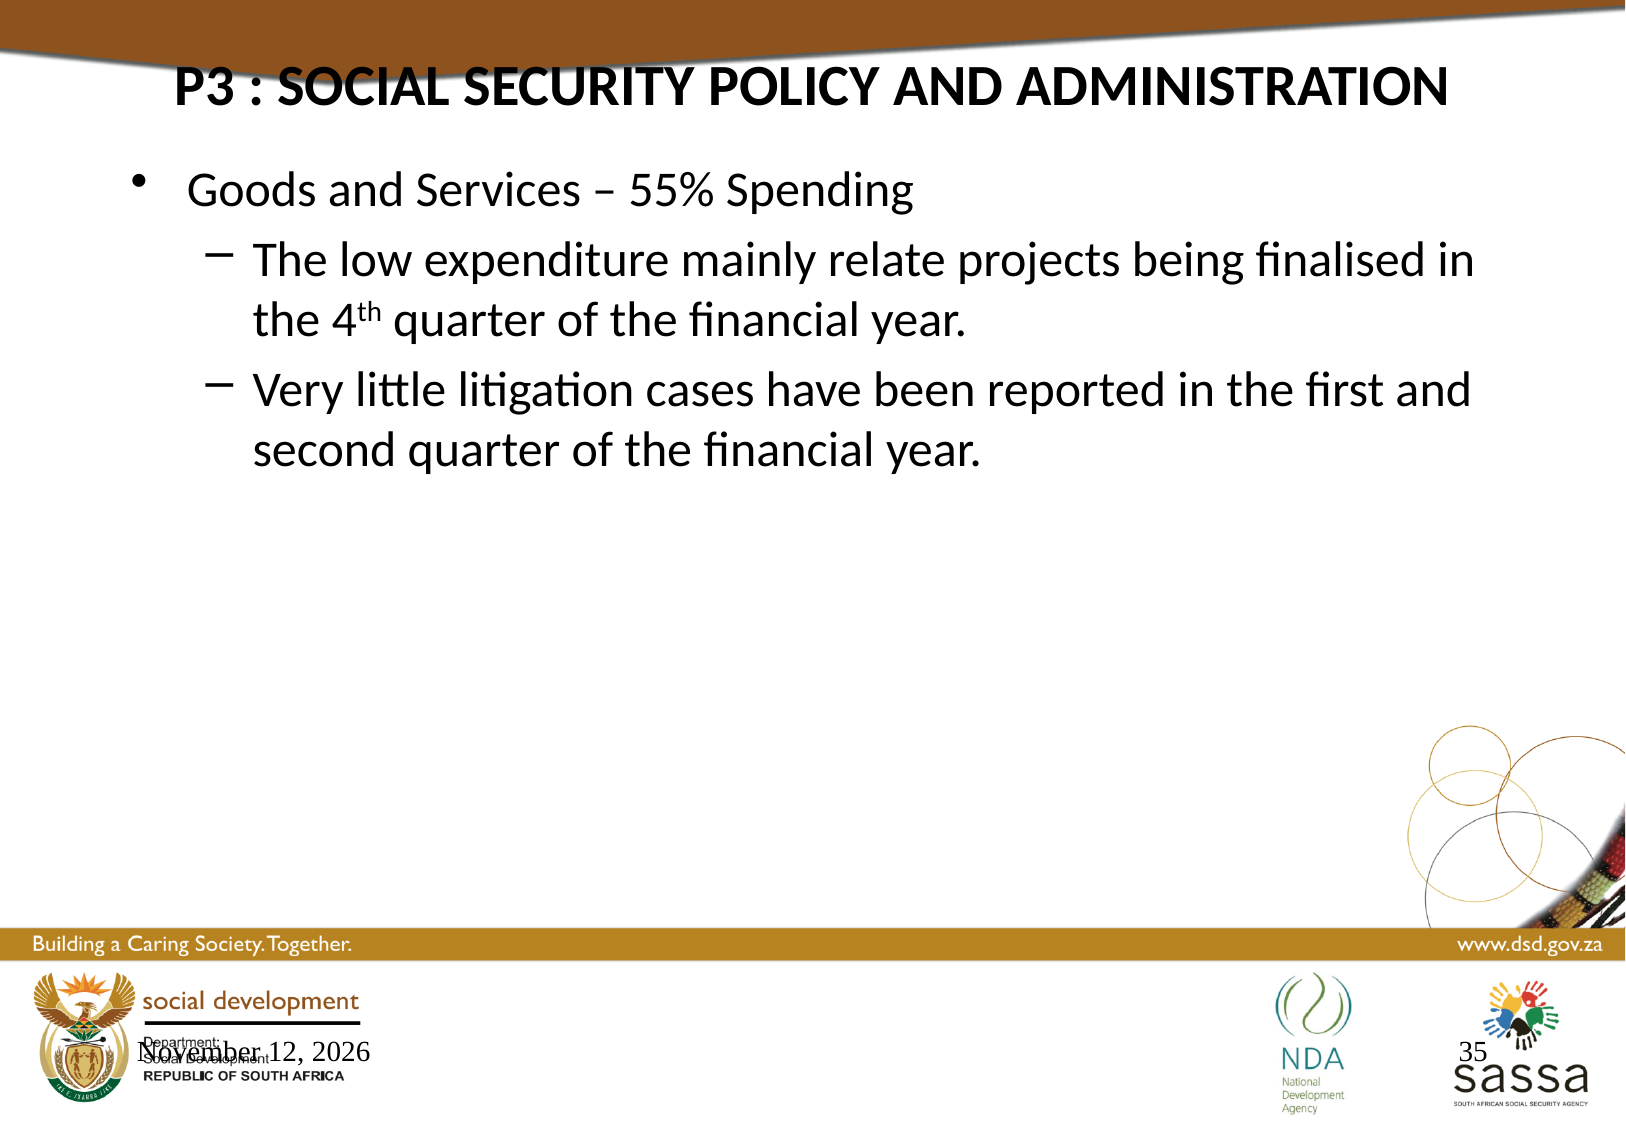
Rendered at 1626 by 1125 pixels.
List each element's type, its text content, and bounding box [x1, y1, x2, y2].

slide_number 35 [1164, 1025, 1504, 1100]
text_box P3 : SOCIAL SECURITY POLICY AND ADMINISTRATION [91, 40, 1534, 125]
list Goods and Services – 55% Spending The low expenditure mainly relate projects being finalised in the 4th quarter of the financial year. Very little litigation cases have been reported in the first and second quarter of the financial year. [115, 149, 1498, 705]
picture [0, 0, 1626, 1125]
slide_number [121, 1025, 461, 1100]
